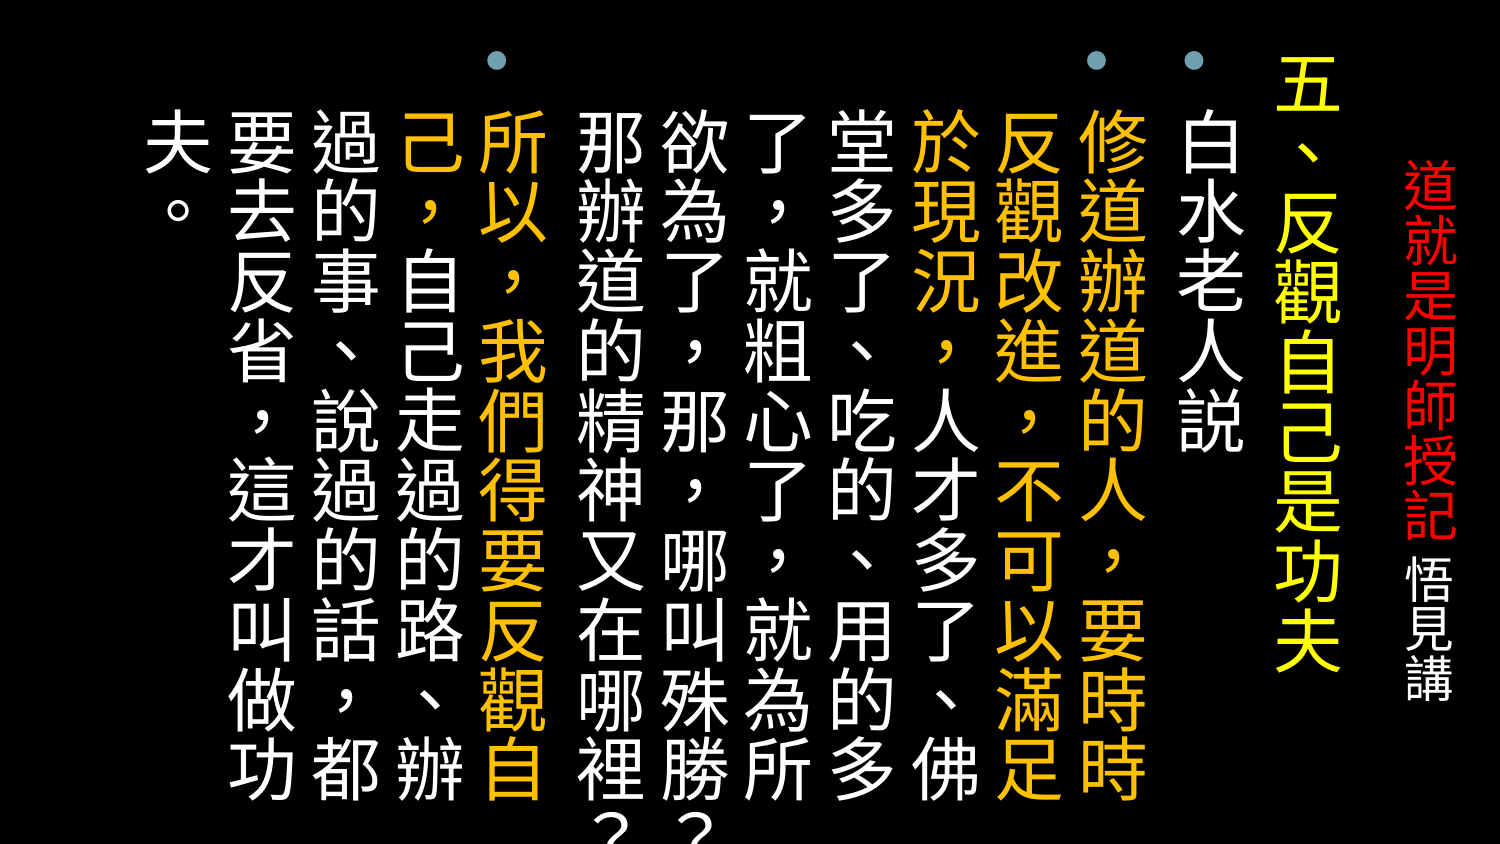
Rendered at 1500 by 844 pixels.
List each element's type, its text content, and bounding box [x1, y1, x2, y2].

title 道就是明師授記 悟見講 [1387, 31, 1471, 830]
list 五、反觀自己是功夫 白水老人説 修道辦道的人，要時時反觀改進，不可以滿足於現況，人才多了、佛堂多了、吃的、用的多了，就粗心了，就為所欲為了，那，哪叫殊勝？那辦道的精神又在哪裡？ 所以，我們得要反觀自己，自己走過的路、辦過的事、說過的話，都要去反省，這才叫做功夫。 [29, 27, 1365, 820]
